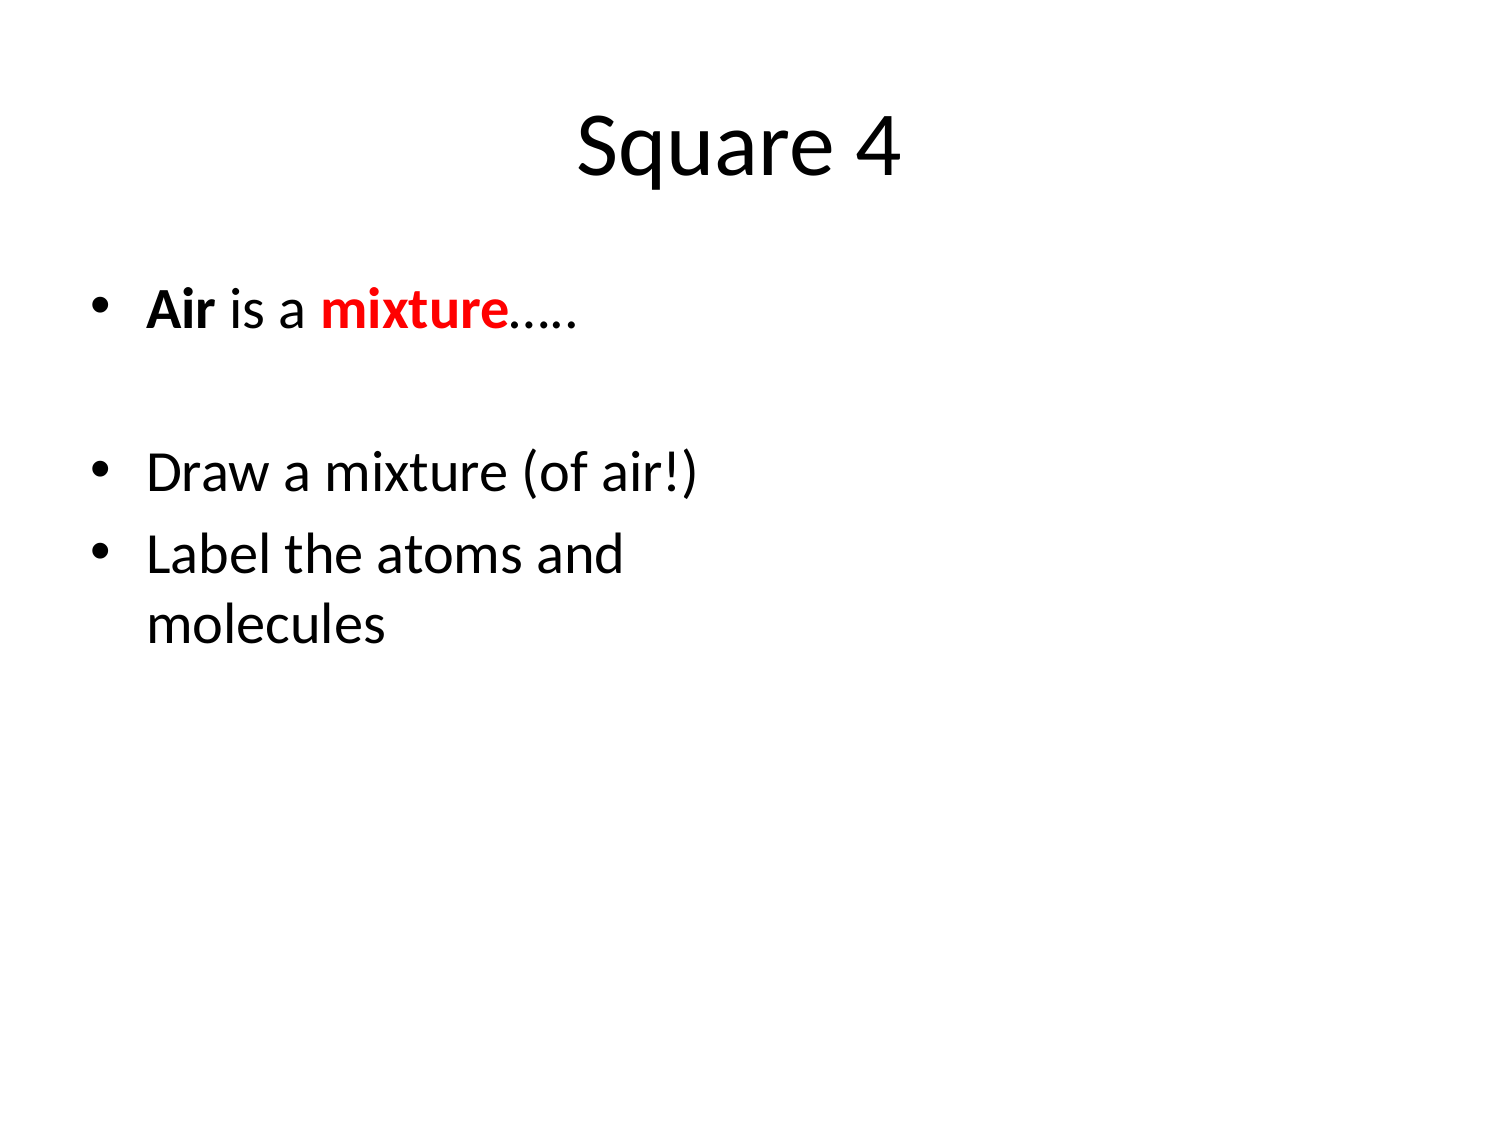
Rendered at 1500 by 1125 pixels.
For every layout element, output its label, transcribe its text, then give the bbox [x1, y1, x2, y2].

list Air is a mixture….. Draw a mixture (of air!) Label the atoms and molecules [75, 262, 738, 1005]
title Square 4 [75, 45, 1425, 233]
